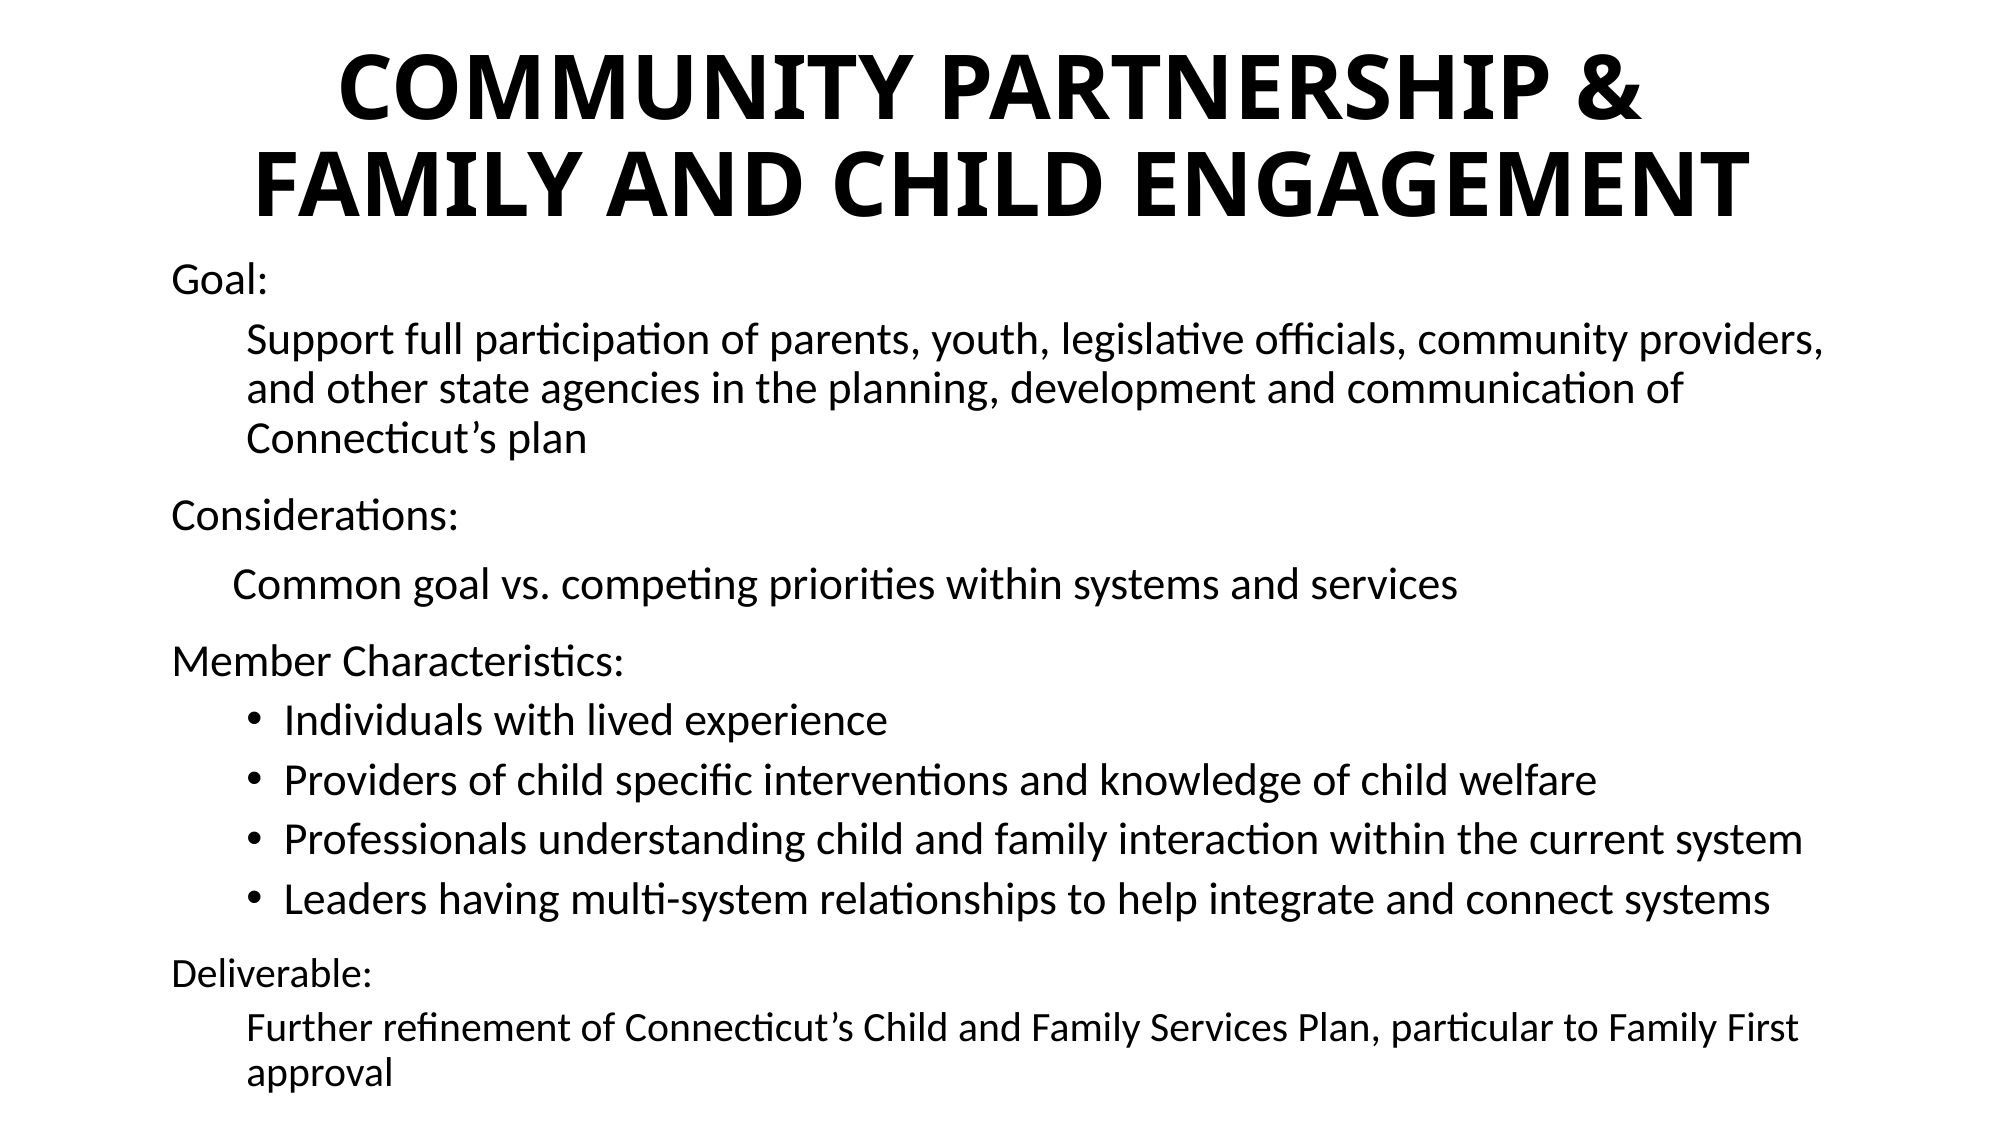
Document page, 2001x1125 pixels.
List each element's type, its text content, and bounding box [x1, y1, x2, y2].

list Goal: Support full participation of parents, youth, legislative officials, community providers, and other state agencies in the planning, development and communication of Connecticut’s plan Considerations: Common goal vs. competing priorities within systems and services Member Characteristics: Individuals with lived experience Providers of child specific interventions and knowledge of child welfare Professionals understanding child and family interaction within the current system Leaders having multi-system relationships to help integrate and connect systems Deliverable: Further refinement of Connecticut’s Child and Family Services Plan, particular to Family First approval [156, 247, 1903, 1096]
title Community Partnership & Family and Child Engagement [139, 30, 1865, 248]
